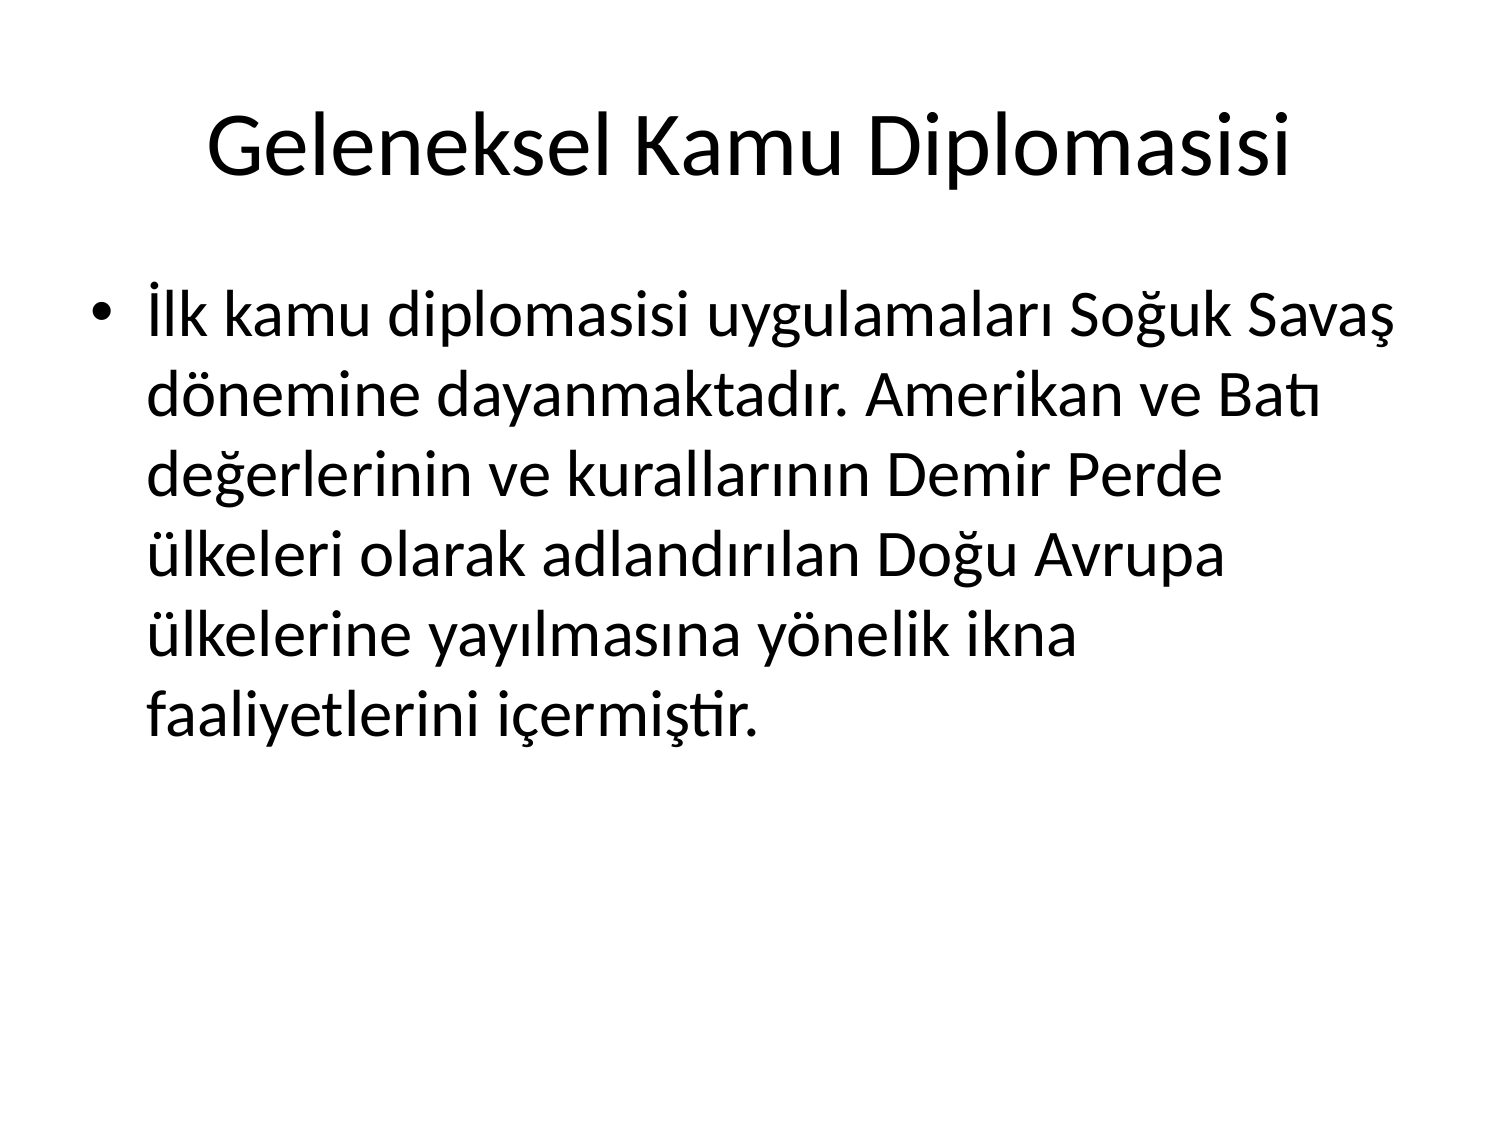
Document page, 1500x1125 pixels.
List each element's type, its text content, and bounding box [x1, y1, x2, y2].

title Geleneksel Kamu Diplomasisi [75, 45, 1425, 233]
list İlk kamu diplomasisi uygulamaları Soğuk Savaş dönemine dayanmaktadır. Amerikan ve Batı değerlerinin ve kurallarının Demir Perde ülkeleri olarak adlandırılan Doğu Avrupa ülkelerine yayılmasına yönelik ikna faaliyetlerini içermiştir. [75, 262, 1425, 1005]
